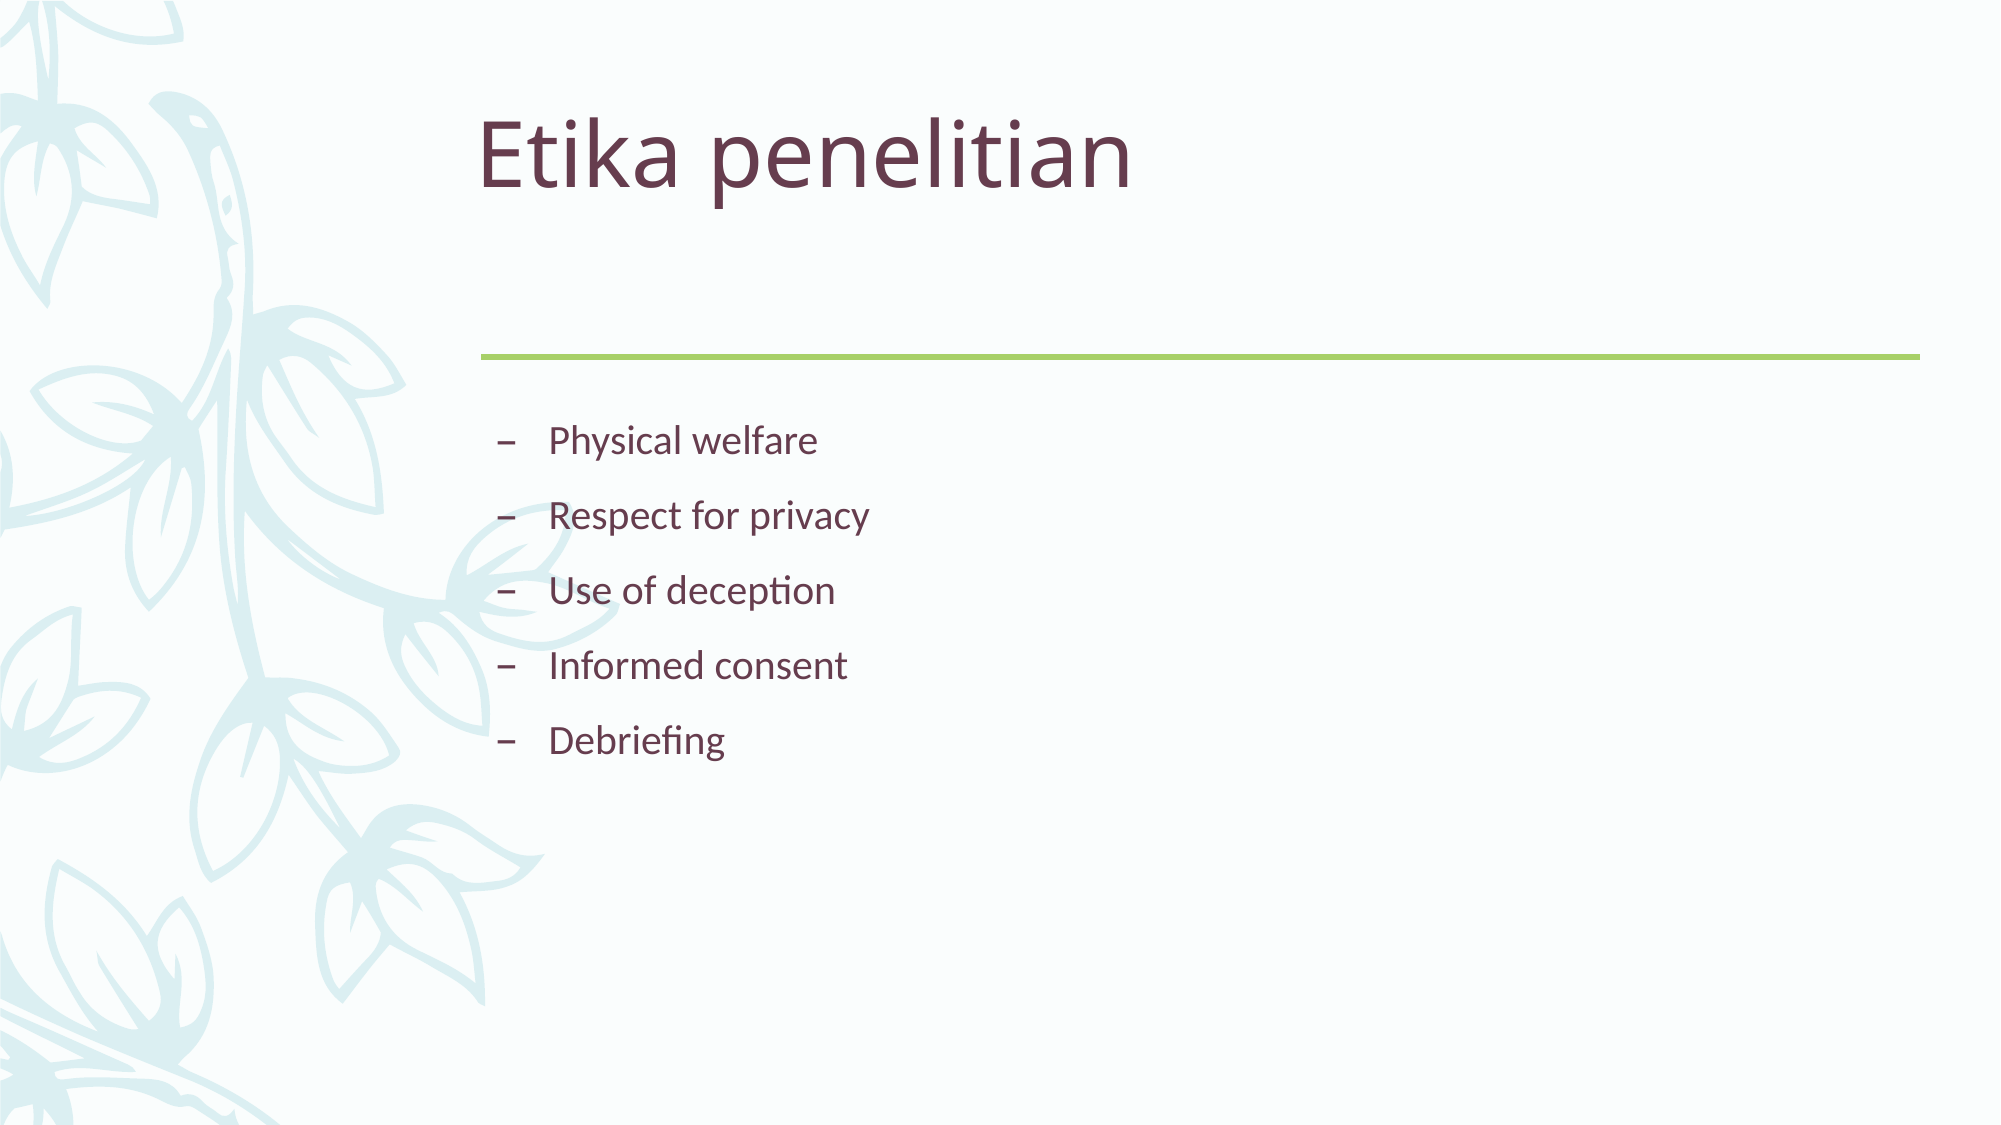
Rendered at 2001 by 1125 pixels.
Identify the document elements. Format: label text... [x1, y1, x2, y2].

list Physical welfare Respect for privacy Use of deception Informed consent Debriefing [481, 399, 1920, 999]
title Etika penelitian [460, 93, 1920, 350]
